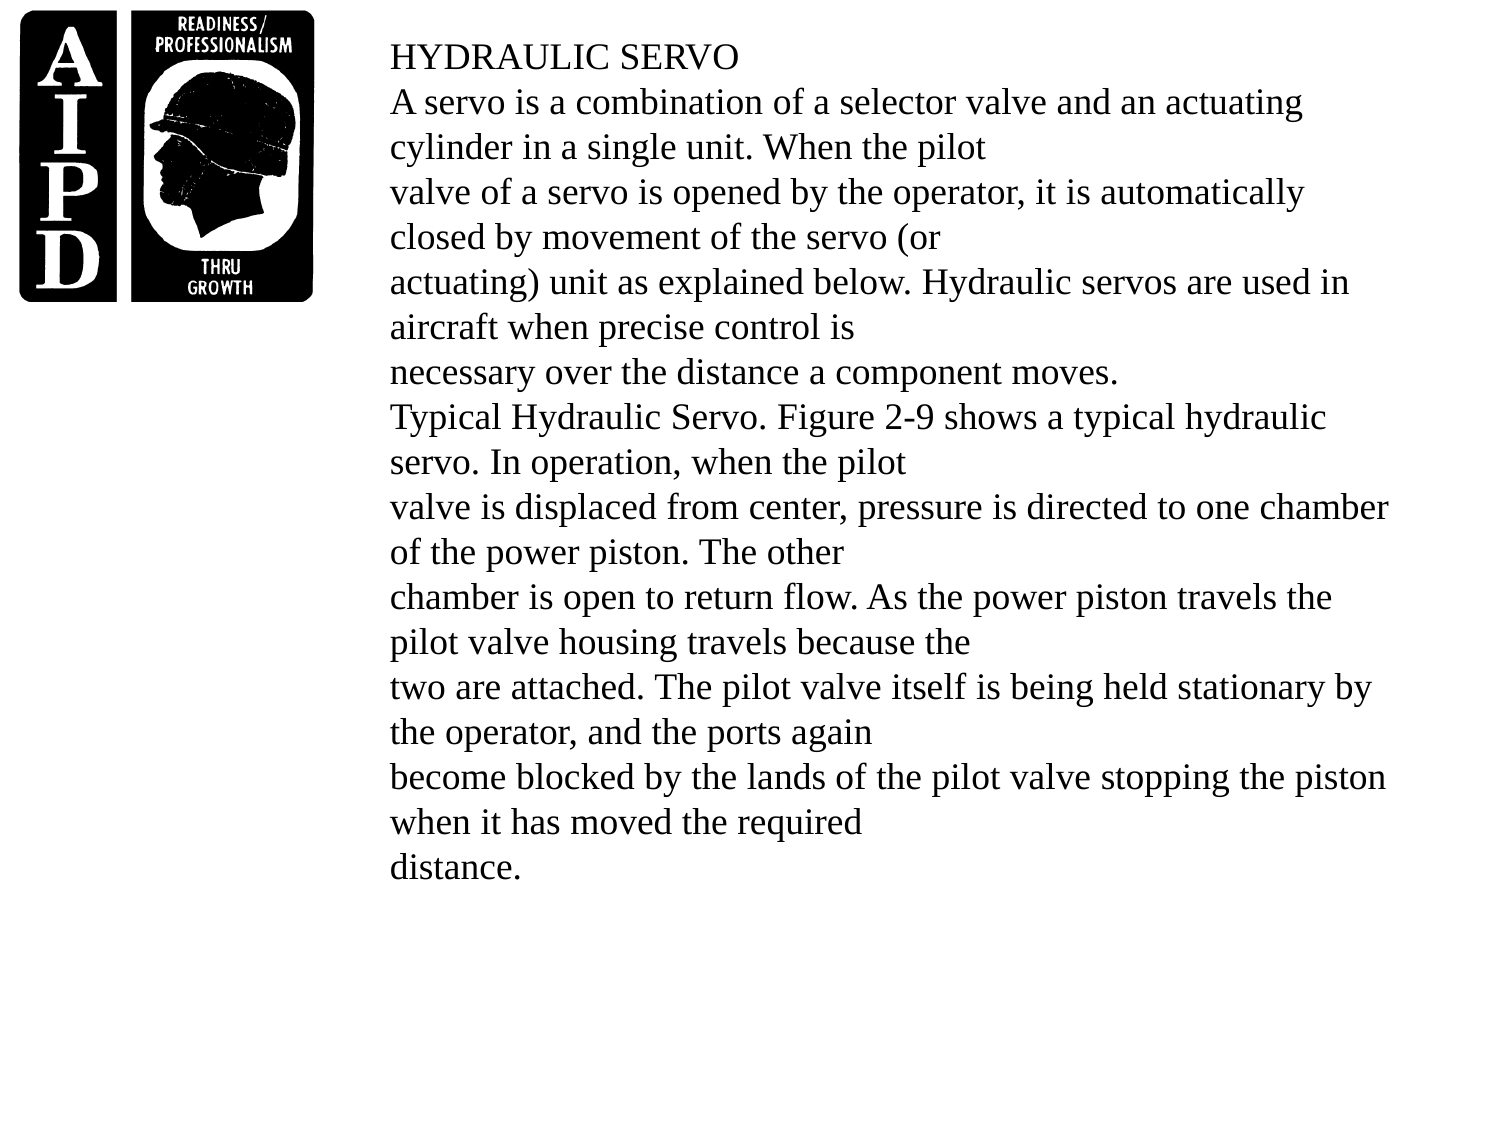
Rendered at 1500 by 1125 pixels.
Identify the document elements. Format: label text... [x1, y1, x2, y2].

text_box HYDRAULIC SERVO A servo is a combination of a selector valve and an actuating cylinder in a single unit. When the pilot valve of a servo is opened by the operator, it is automatically closed by movement of the servo (or actuating) unit as explained below. Hydraulic servos are used in aircraft when precise control is necessary over the distance a component moves. Typical Hydraulic Servo. Figure 2-9 shows a typical hydraulic servo. In operation, when the pilot valve is displaced from center, pressure is directed to one chamber of the power piston. The other chamber is open to return flow. As the power piston travels the pilot valve housing travels because the two are attached. The pilot valve itself is being held stationary by the operator, and the ports again become blocked by the lands of the pilot valve stopping the piston when it has moved the required distance. [374, 24, 1425, 895]
picture [0, 0, 330, 313]
